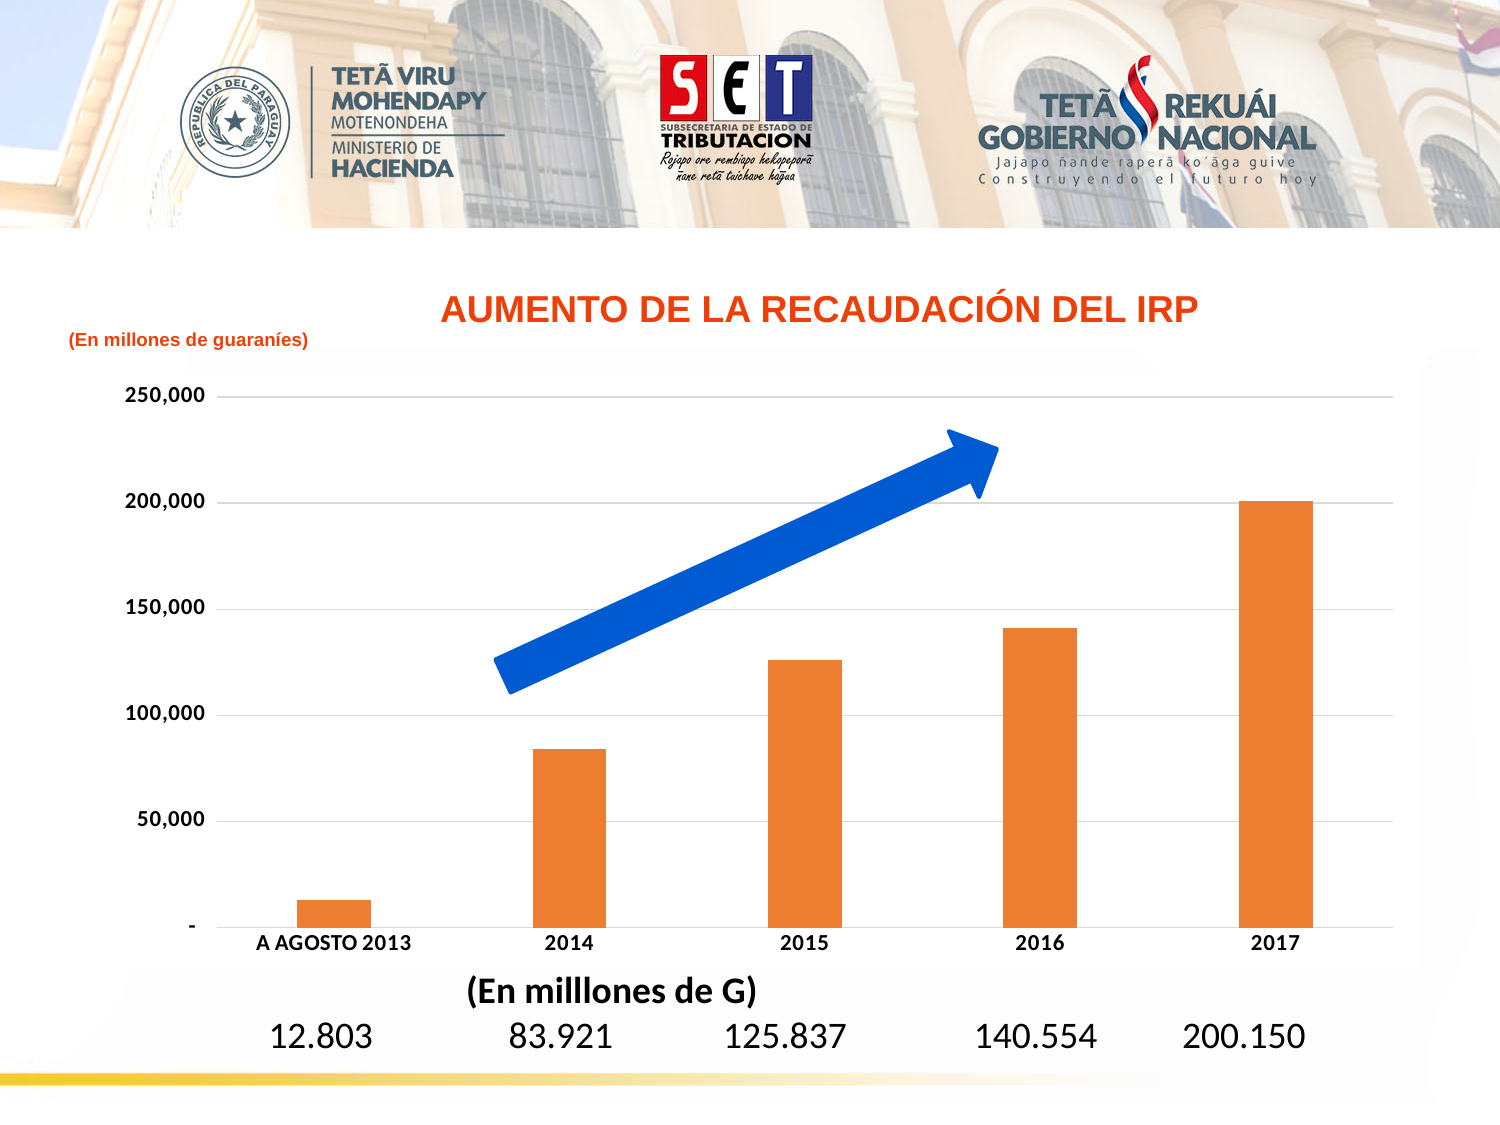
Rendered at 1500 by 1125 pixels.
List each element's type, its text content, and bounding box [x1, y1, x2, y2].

picture [0, 0, 1500, 1125]
text_box (En milllones de G) 12.803 83.921 125.837 140.554 200.150 [253, 978, 1338, 1064]
text_box (En millones de guaraníes) [53, 320, 324, 358]
text_box AUMENTO DE LA RECAUDACIÓN DEL IRP [425, 277, 1215, 338]
chart [93, 373, 1421, 970]
